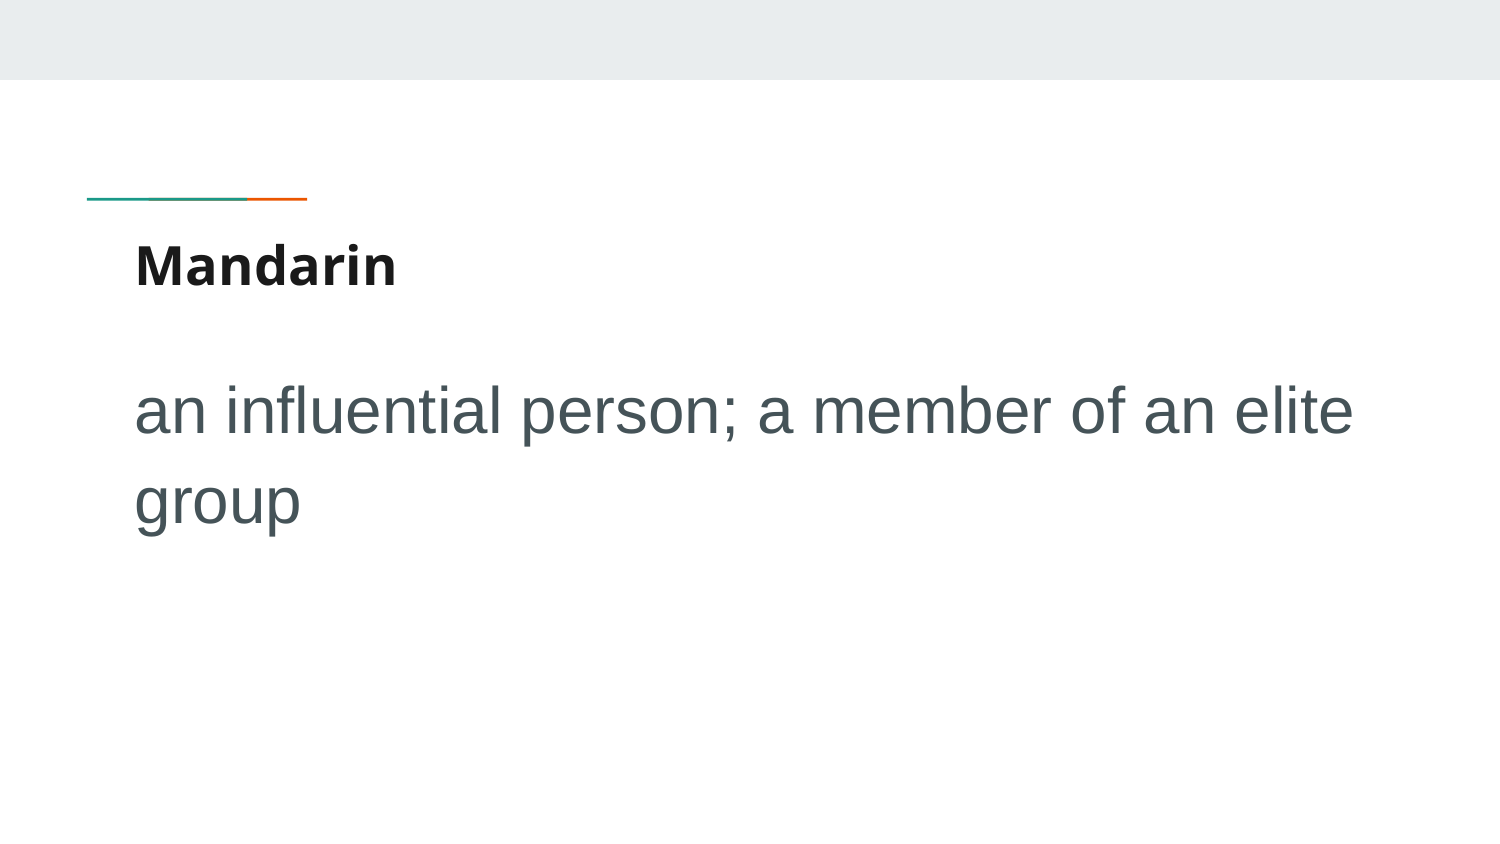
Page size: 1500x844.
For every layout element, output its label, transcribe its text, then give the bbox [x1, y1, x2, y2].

title Mandarin [119, 216, 1381, 305]
list an influential person; a member of an elite group [119, 341, 1381, 712]
